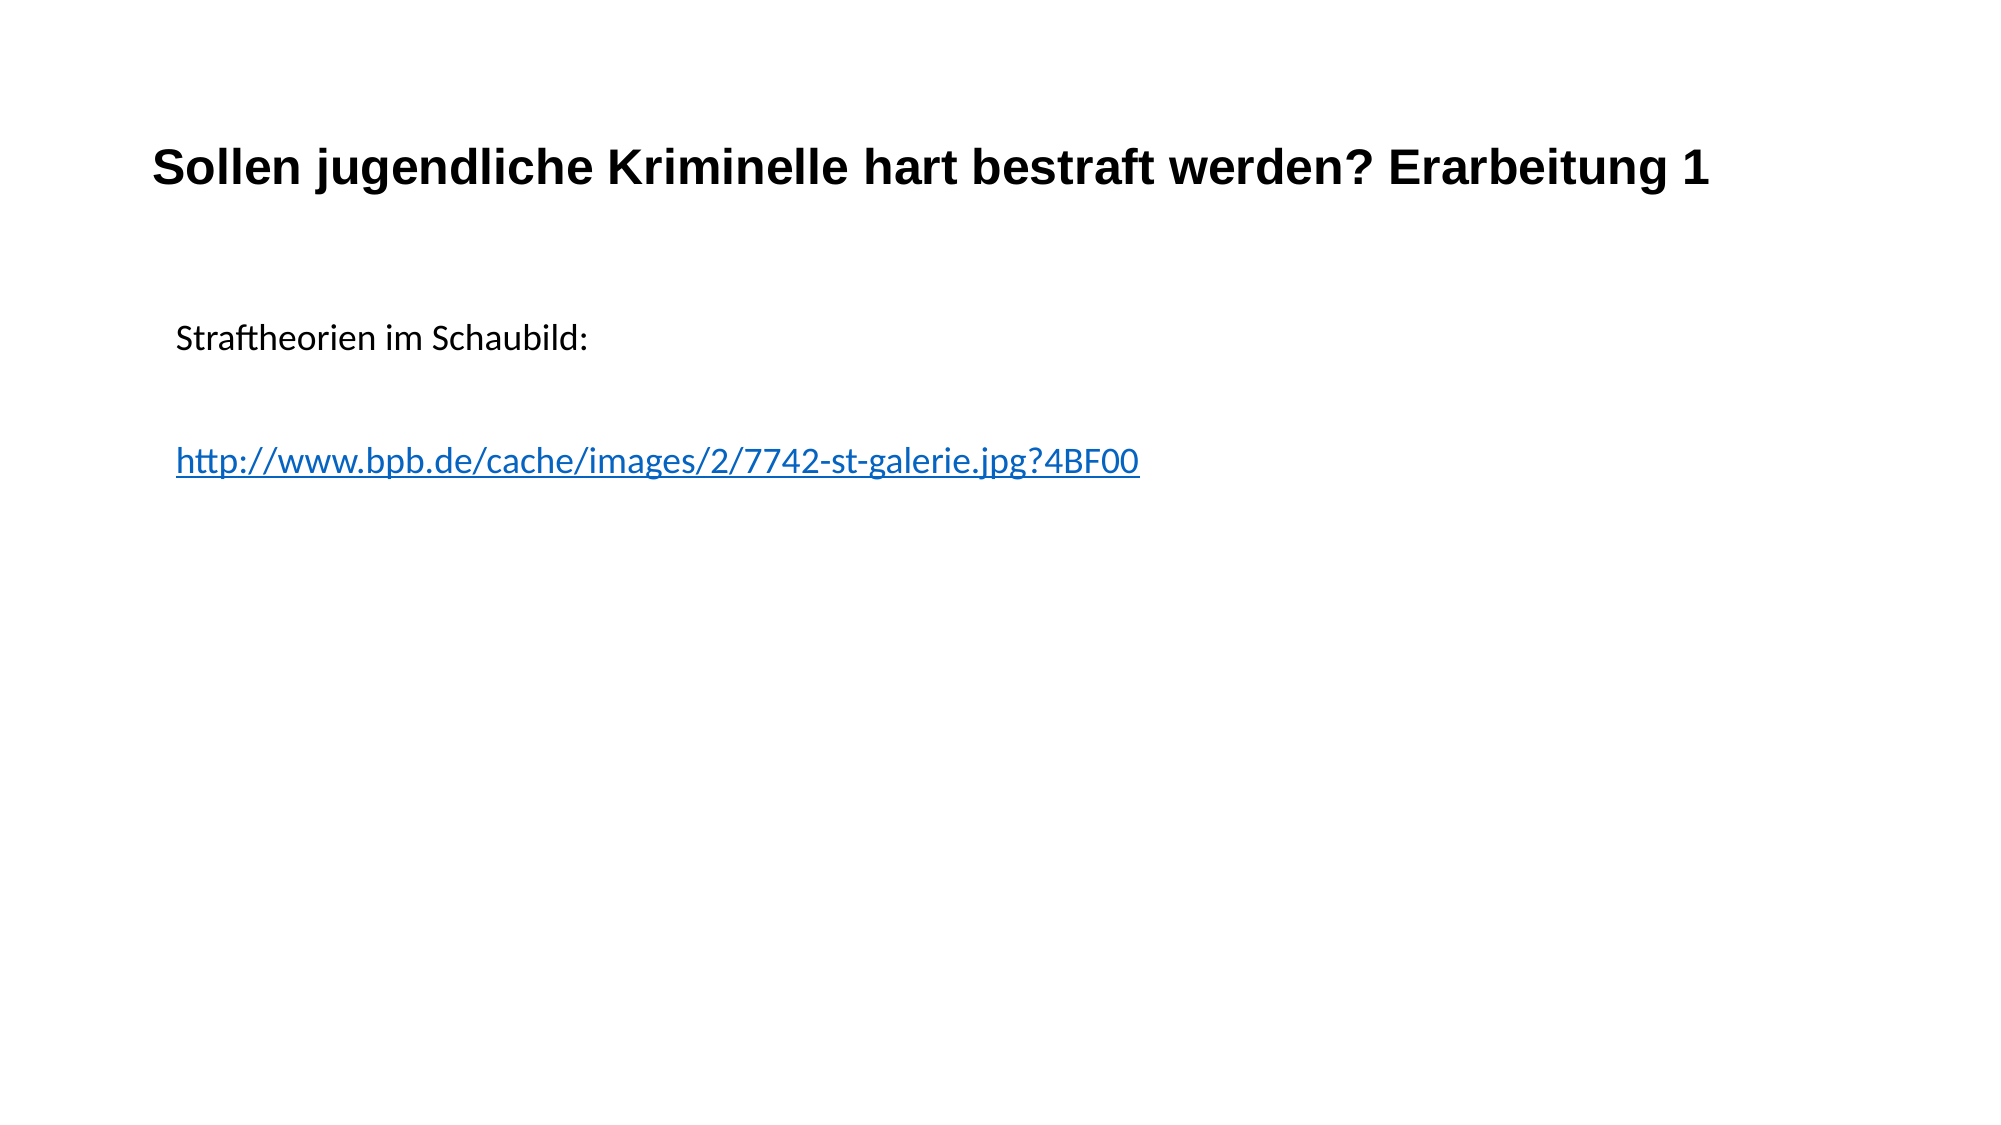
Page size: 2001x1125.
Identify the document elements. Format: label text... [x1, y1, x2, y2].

list Straftheorien im Schaubild: http://www.bpb.de/cache/images/2/7742-st-galerie.jpg?4BF00 [160, 244, 1886, 959]
title Sollen jugendliche Kriminelle hart bestraft werden? Erarbeitung 1 [137, 59, 1863, 278]
